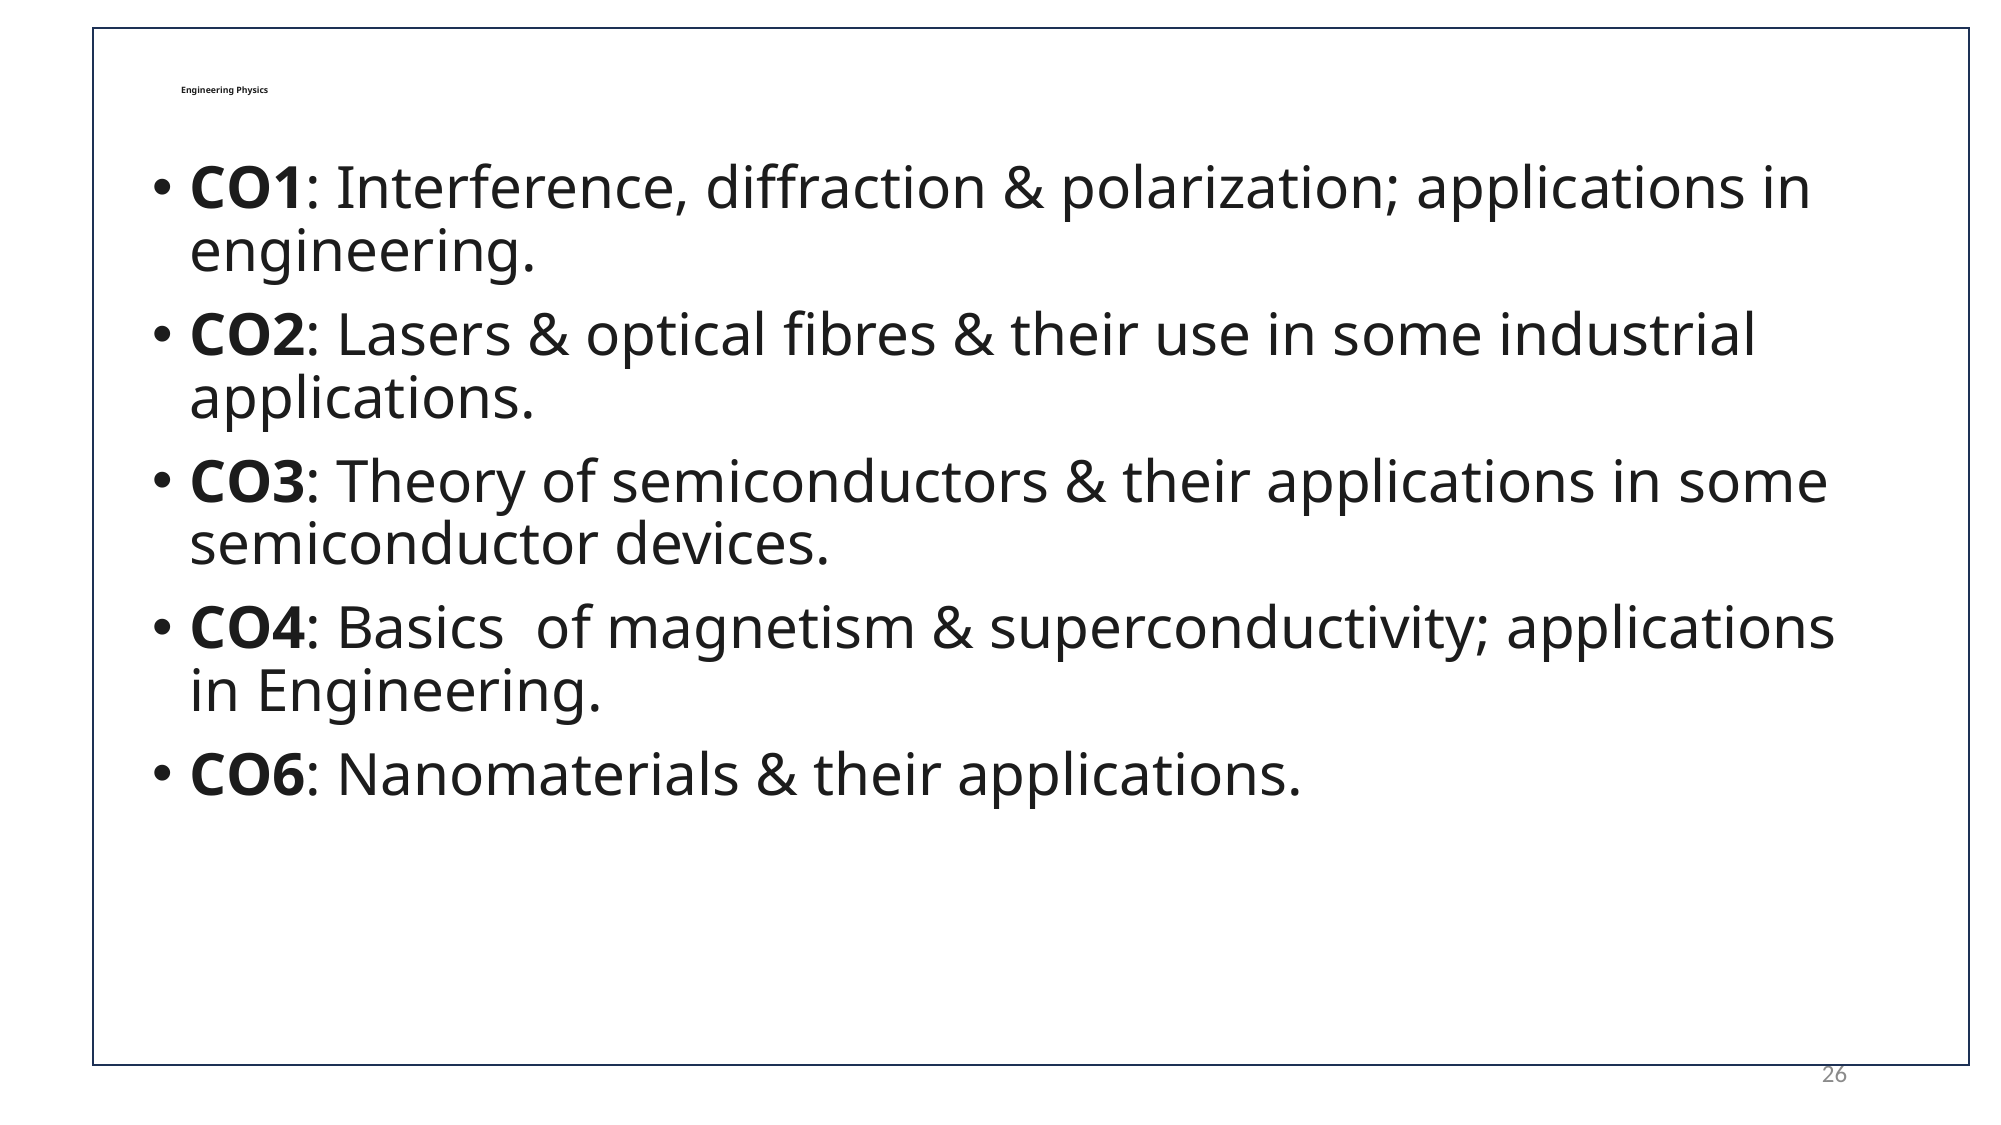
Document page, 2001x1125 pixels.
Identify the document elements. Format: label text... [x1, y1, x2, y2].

text_box [92, 27, 1970, 1066]
slide_number 26 [1412, 1042, 1863, 1103]
